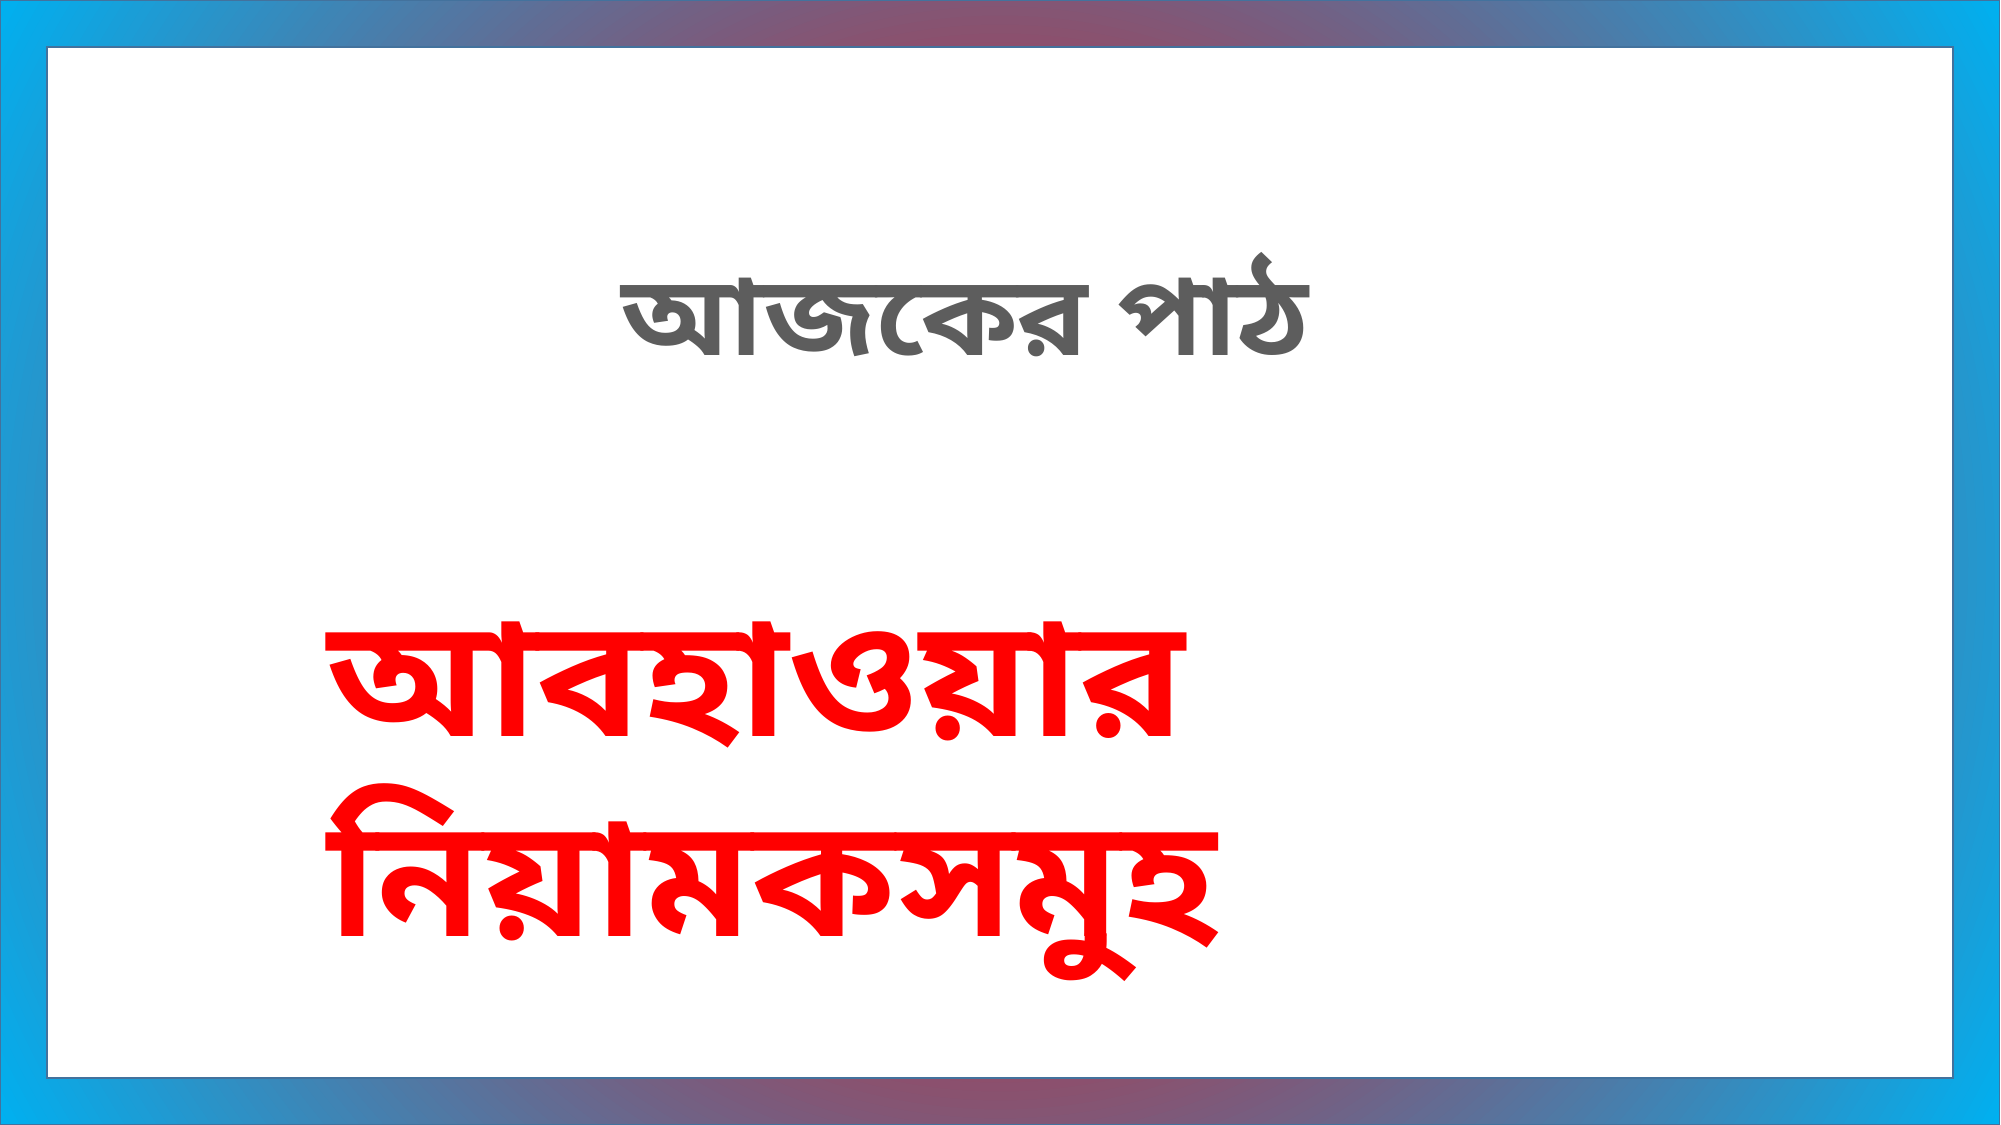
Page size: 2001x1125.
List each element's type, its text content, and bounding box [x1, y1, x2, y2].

text_box আজকের পাঠ [606, 235, 1325, 386]
text_box আবহাওয়ার নিয়ামকসমুহ [312, 562, 1694, 978]
text_box [0, 0, 2000, 1125]
